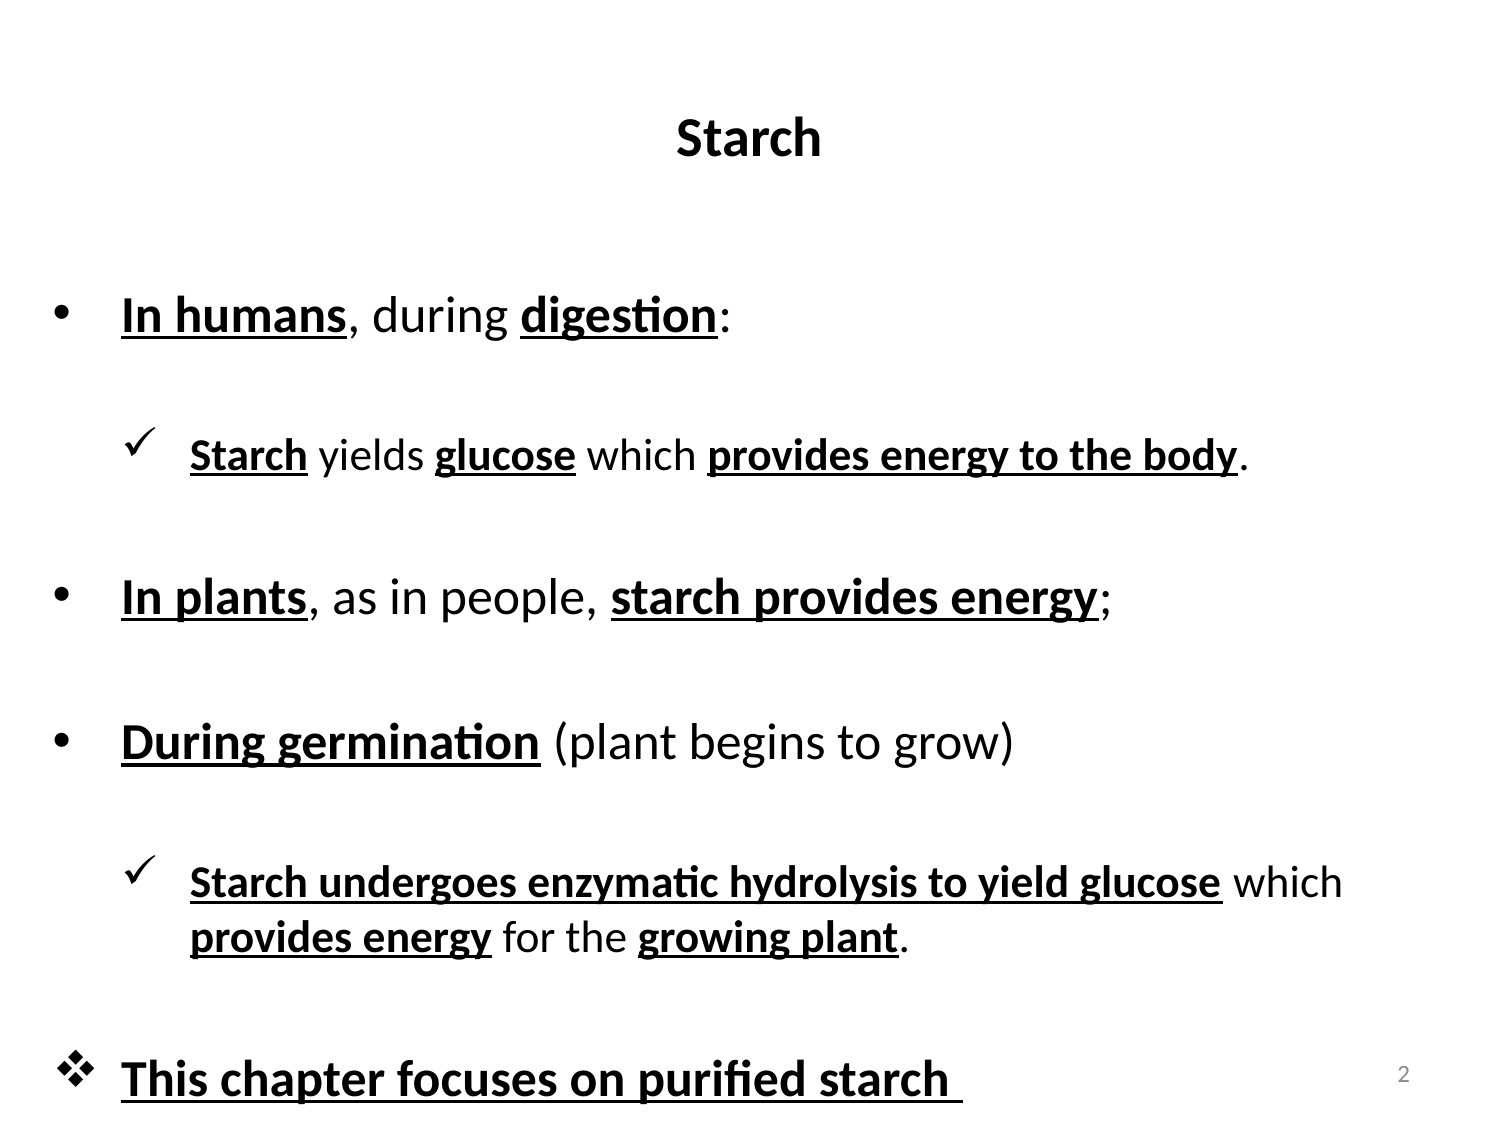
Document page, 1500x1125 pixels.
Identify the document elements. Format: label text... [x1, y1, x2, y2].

subtitle In humans, during digestion: Starch yields glucose which provides energy to the body. In plants, as in people, starch provides energy; During germination (plant begins to grow) Starch undergoes enzymatic hydrolysis to yield glucose which provides energy for the growing plant. This chapter focuses on purified starch [37, 200, 1475, 1125]
title Starch [112, 24, 1388, 175]
slide_number 2 [1074, 1042, 1425, 1103]
